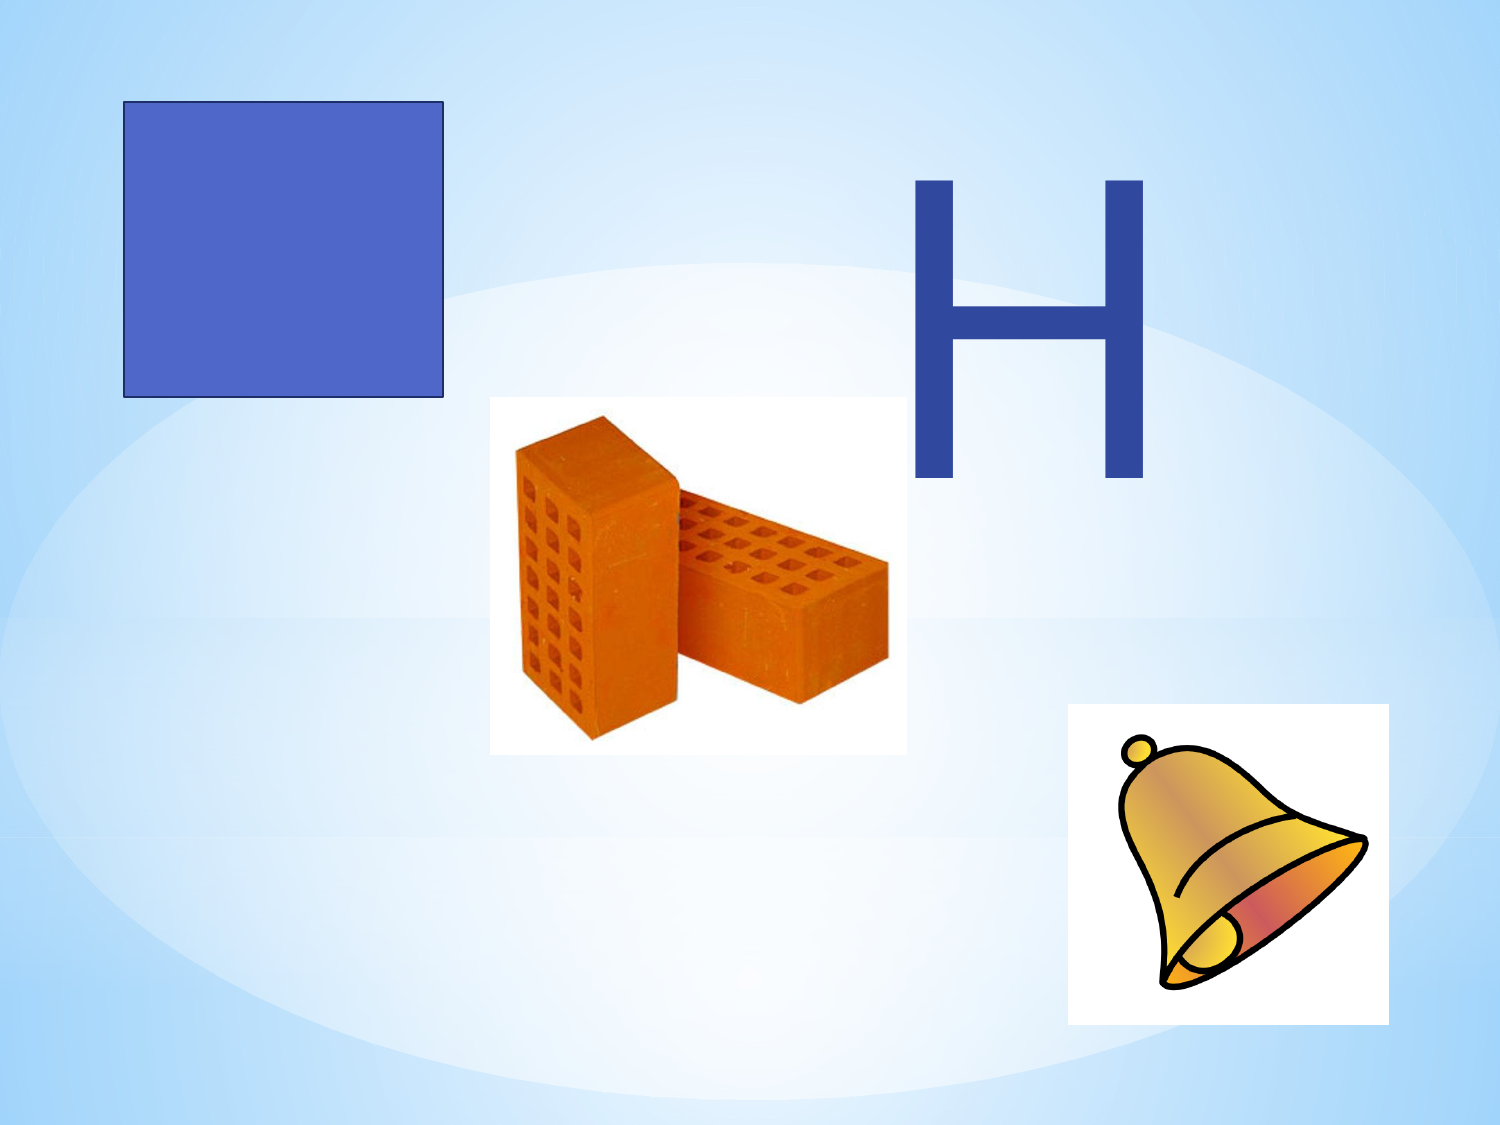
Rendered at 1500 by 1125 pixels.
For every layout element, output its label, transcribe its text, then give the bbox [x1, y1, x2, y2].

text_box Н [643, 54, 1341, 570]
picture [1068, 704, 1389, 1025]
picture [489, 396, 907, 755]
text_box [123, 101, 444, 398]
